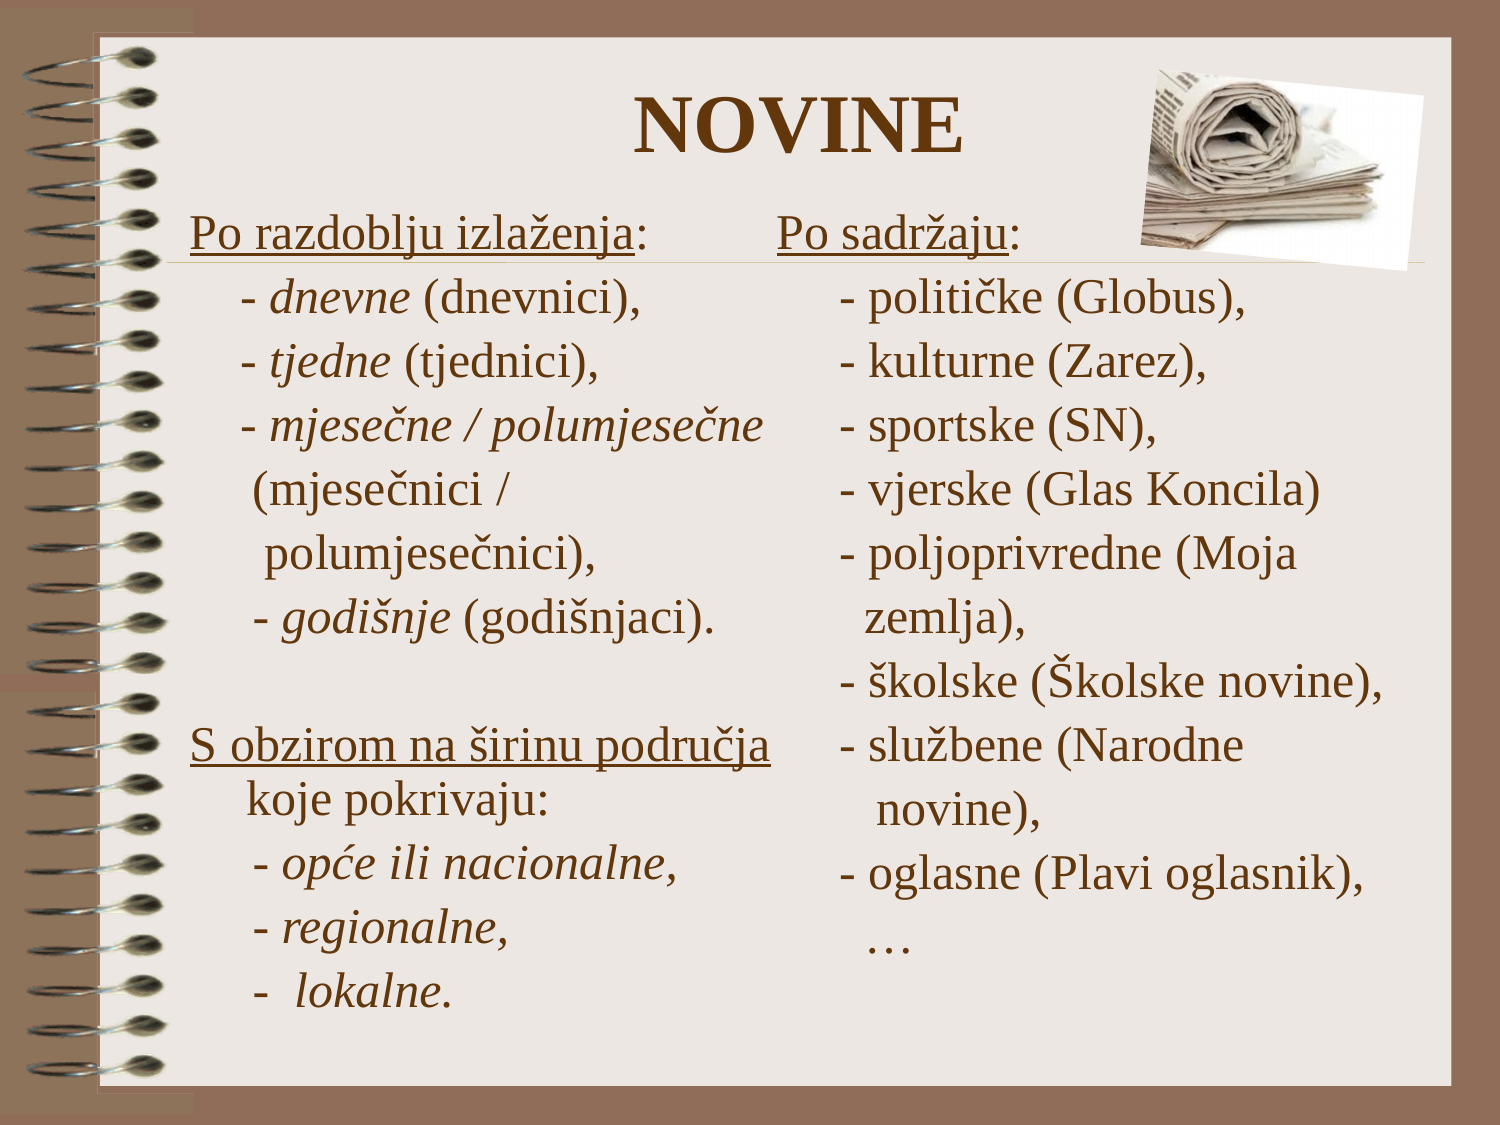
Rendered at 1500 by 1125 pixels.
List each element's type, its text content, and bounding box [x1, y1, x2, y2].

title NOVINE [174, 62, 1426, 176]
list Po sadržaju: - političke (Globus), - kulturne (Zarez), - sportske (SN), - vjerske (Glas Koncila) - poljoprivredne (Moja zemlja), - školske (Školske novine), - službene (Narodne novine), - oglasne (Plavi oglasnik), … [761, 198, 1426, 963]
picture [0, 692, 194, 1115]
footer [562, 1024, 1038, 1101]
slide_number [162, 1024, 476, 1101]
list Po razdoblju izlaženja: - dnevne (dnevnici), - tjedne (tjednici), - mjesečne / polumjesečne (mjesečnici / polumjesečnici), - godišnje (godišnjaci). S obzirom na širinu područja koje pokrivaju: - opće ili nacionalne, - regionalne, - lokalne. [174, 198, 788, 1032]
picture [0, 8, 194, 674]
picture [1141, 70, 1423, 270]
